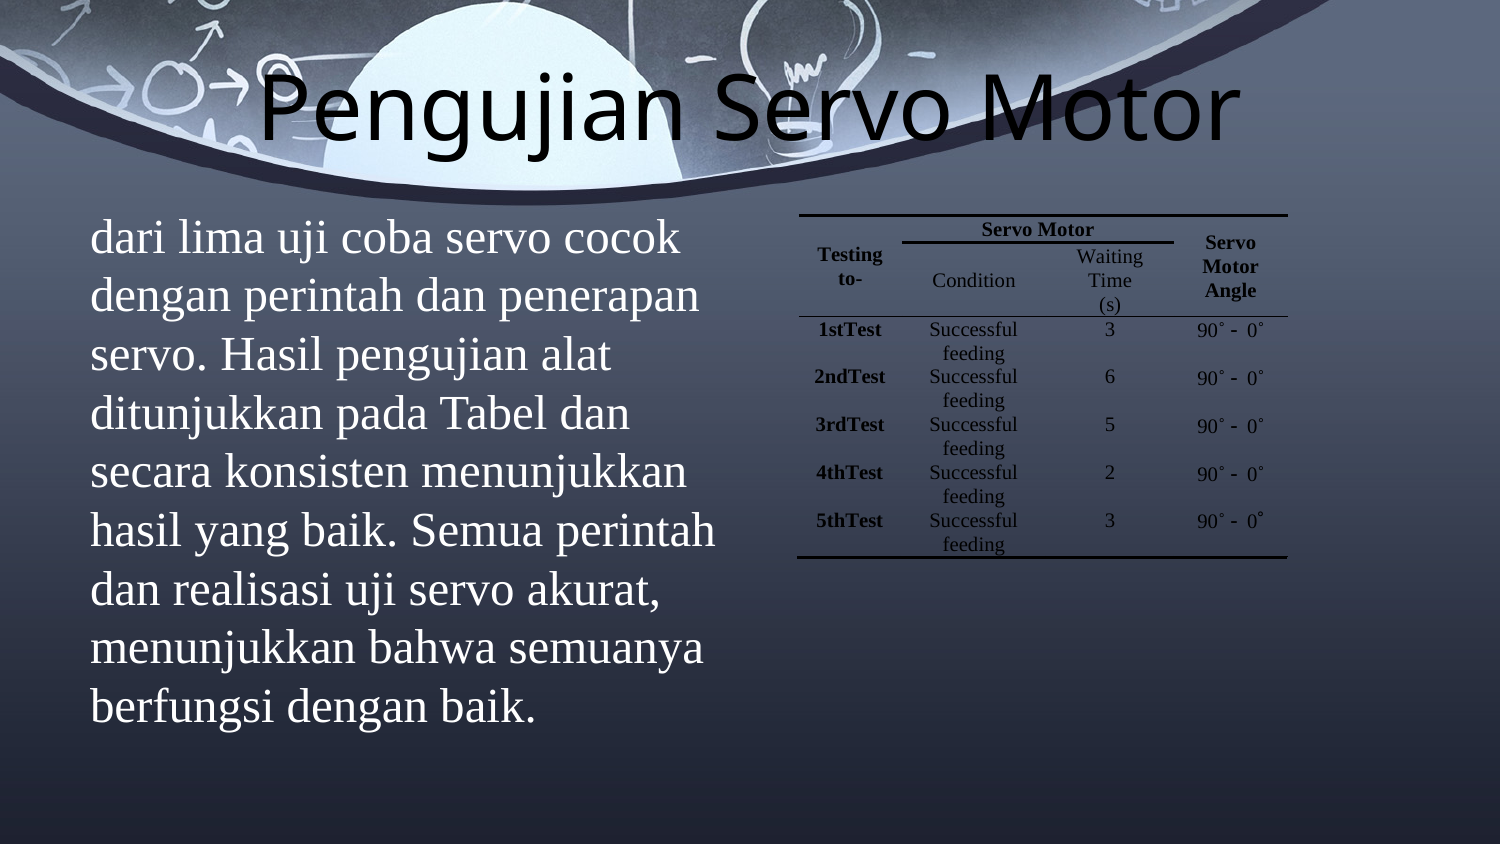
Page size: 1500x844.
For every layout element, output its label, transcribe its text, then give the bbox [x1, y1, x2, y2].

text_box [585, 213, 1500, 583]
list dari lima uji coba servo cocok dengan perintah dan penerapan servo. Hasil pengujian alat ditunjukkan pada Tabel dan secara konsisten menunjukkan hasil yang baik. Semua perintah dan realisasi uji servo akurat, menunjukkan bahwa semuanya berfungsi dengan baik. [75, 196, 738, 754]
title Pengujian Servo Motor [75, 33, 1425, 175]
picture [0, 0, 1500, 844]
